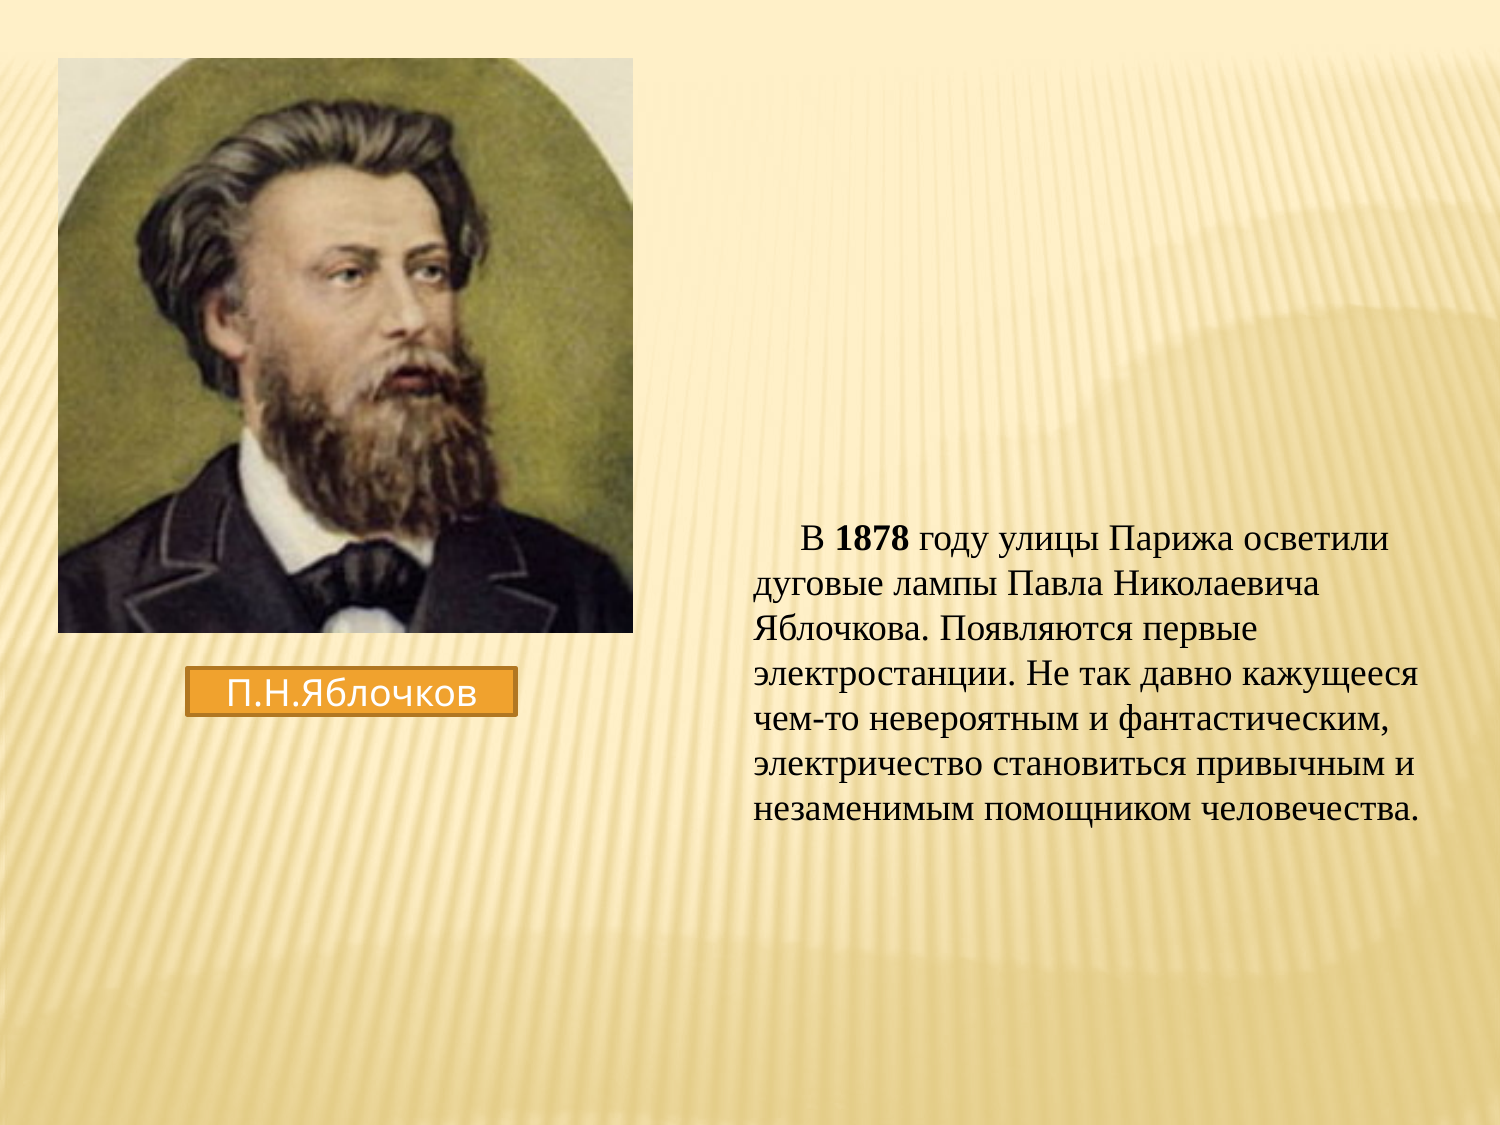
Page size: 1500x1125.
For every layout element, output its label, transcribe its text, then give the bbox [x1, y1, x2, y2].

text_box В 1878 году улицы Парижа осветили дуговые лампы Павла Николаевича Яблочкова. Появляются первые электростанции. Не так давно кажущееся чем-то невероятным и фантастическим, электричество становиться привычным и незаменимым помощником человечества. [738, 505, 1442, 836]
picture [58, 58, 634, 634]
text_box П.Н.Яблочков [185, 666, 518, 717]
